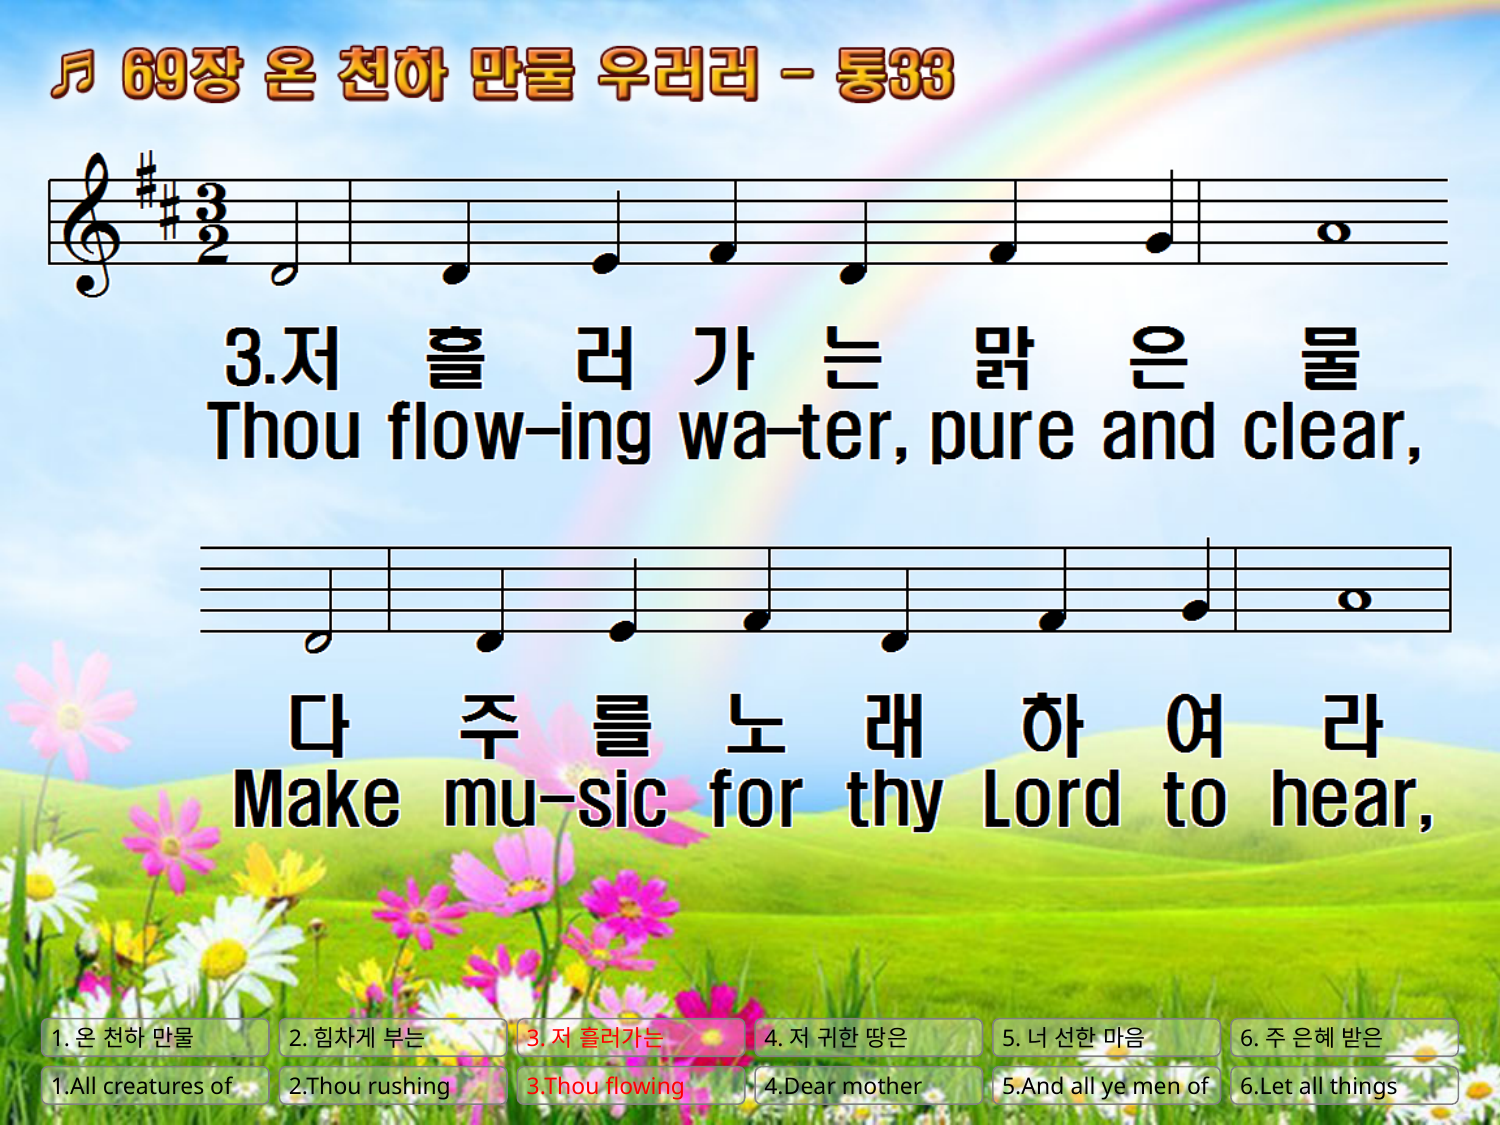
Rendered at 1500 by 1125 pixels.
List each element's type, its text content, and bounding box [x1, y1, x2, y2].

text_box 6.주 은혜 받은 [1230, 1018, 1459, 1057]
text_box 3.저 흘러가는 [517, 1018, 745, 1057]
picture [0, 0, 1500, 1125]
text_box 5.너 선한 마음 [992, 1018, 1221, 1057]
text_box 1.All creatures of [41, 1066, 269, 1105]
text_box 2.Thou rushing [279, 1066, 507, 1105]
text_box 5.And all ye men of [992, 1066, 1221, 1105]
text_box 2.힘차게 부는 [279, 1018, 507, 1057]
text_box 4.저 귀한 땅은 [755, 1018, 983, 1057]
text_box 1.온 천하 만물 [41, 1018, 269, 1057]
text_box 6.Let all things [1230, 1066, 1459, 1105]
text_box 3.Thou flowing [517, 1066, 745, 1105]
text_box 4.Dear mother [755, 1066, 983, 1105]
